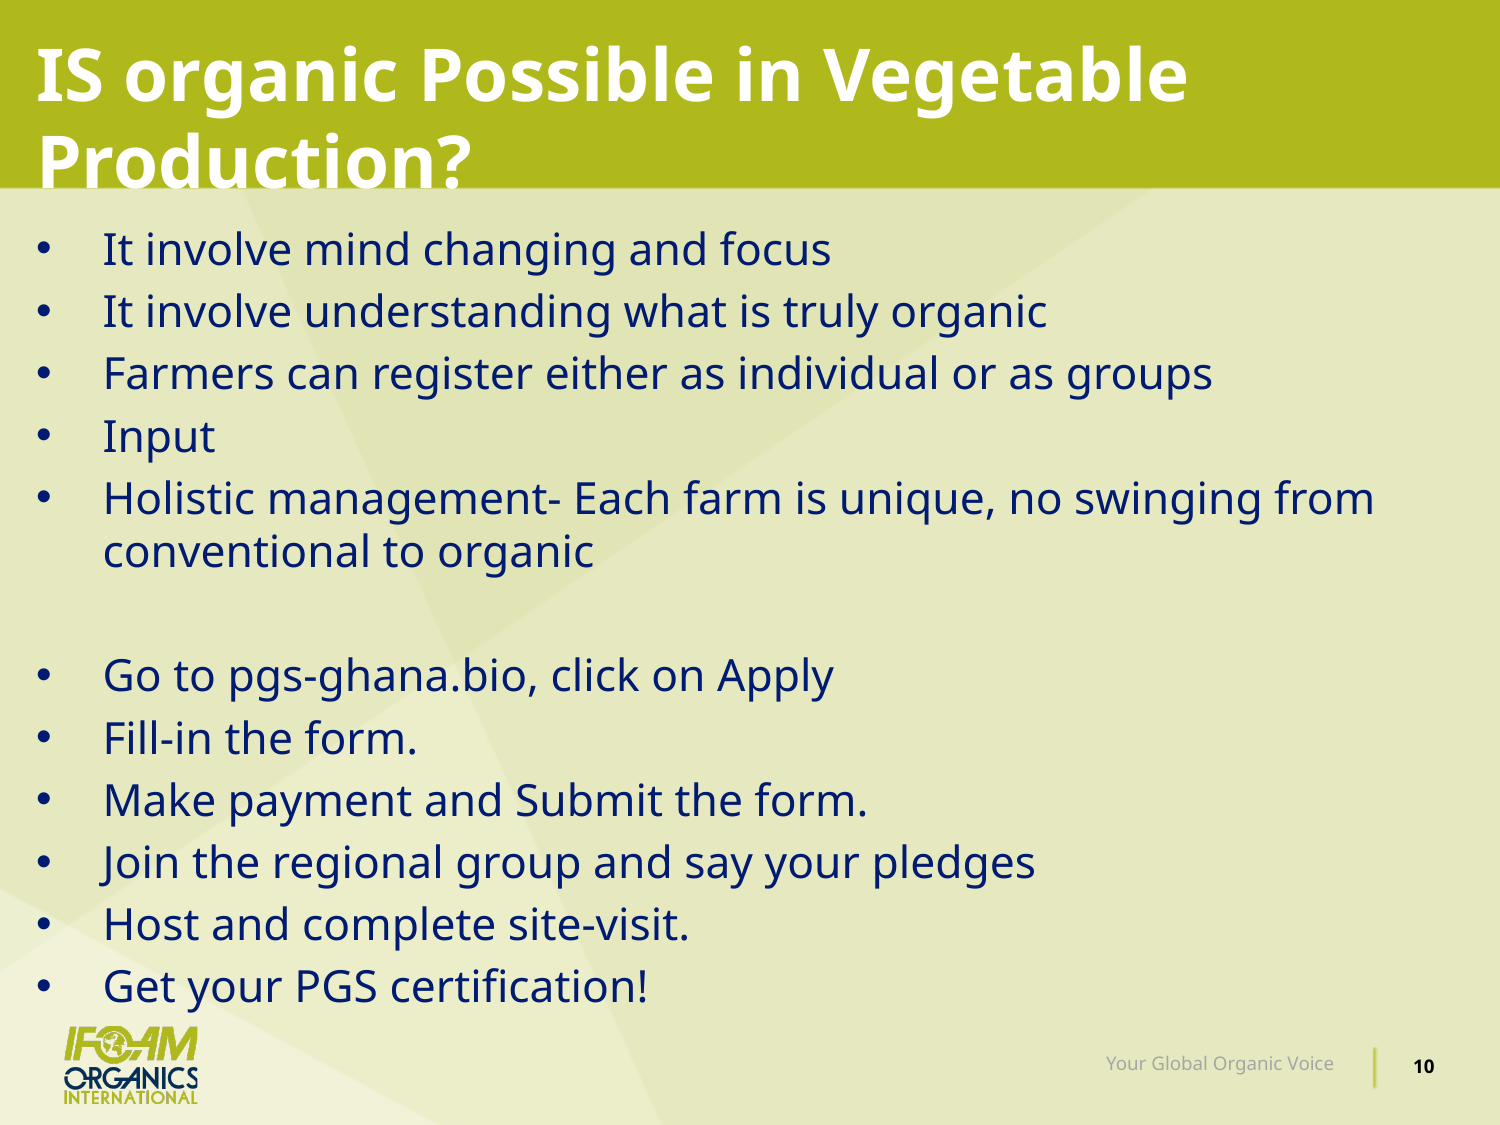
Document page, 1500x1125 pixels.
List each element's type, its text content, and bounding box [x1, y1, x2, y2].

picture [0, 0, 1500, 1125]
list It involve mind changing and focus It involve understanding what is truly organic Farmers can register either as individual or as groups Input Holistic management- Each farm is unique, no swinging from conventional to organic Go to pgs-ghana.bio, click on Apply Fill-in the form. Make payment and Submit the form. Join the regional group and say your pledges Host and complete site-visit. Get your PGS certification! [21, 213, 1477, 1024]
title IS organic Possible in Vegetable Production? [21, 20, 1459, 175]
